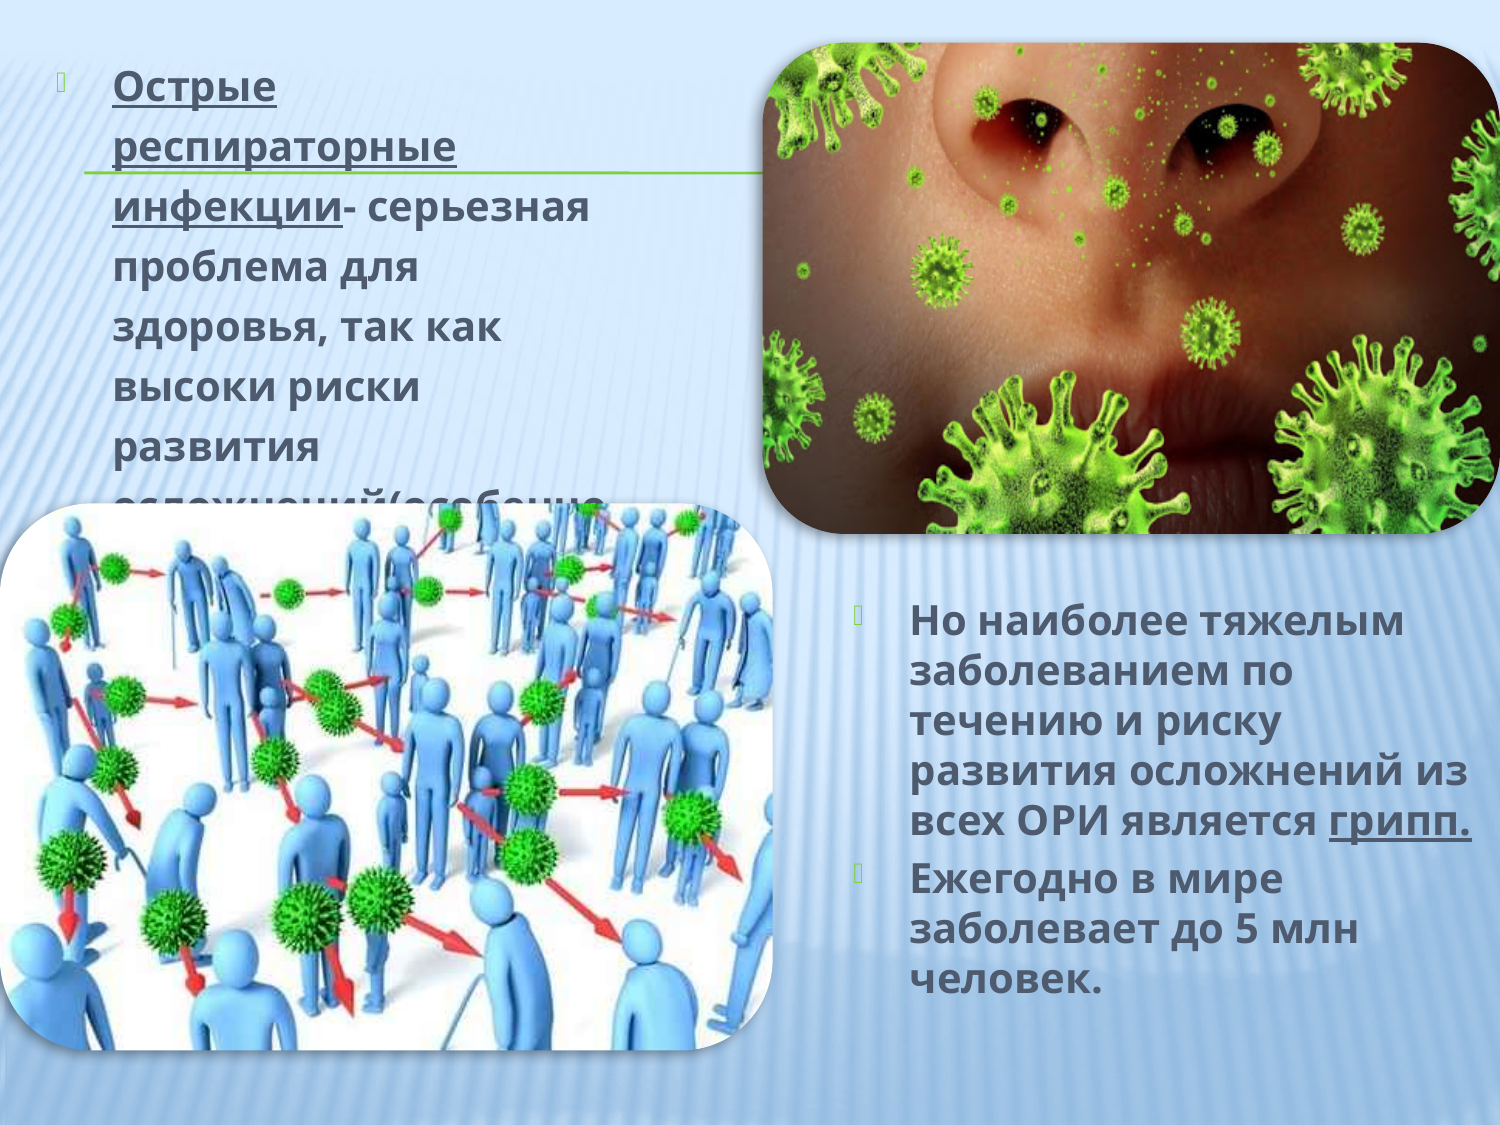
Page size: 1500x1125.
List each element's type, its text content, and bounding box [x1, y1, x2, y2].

picture [0, 42, 1500, 1051]
text_box Но наиболее тяжелым заболеванием по течению и риску развития осложнений из всех ОРИ является грипп. Ежегодно в мире заболевает до 5 млн человек. [838, 586, 1500, 1125]
list Острые респираторные инфекции- серьезная проблема для здоровья, так как высоки риски развития осложнений(особенно у детей) [41, 42, 632, 501]
